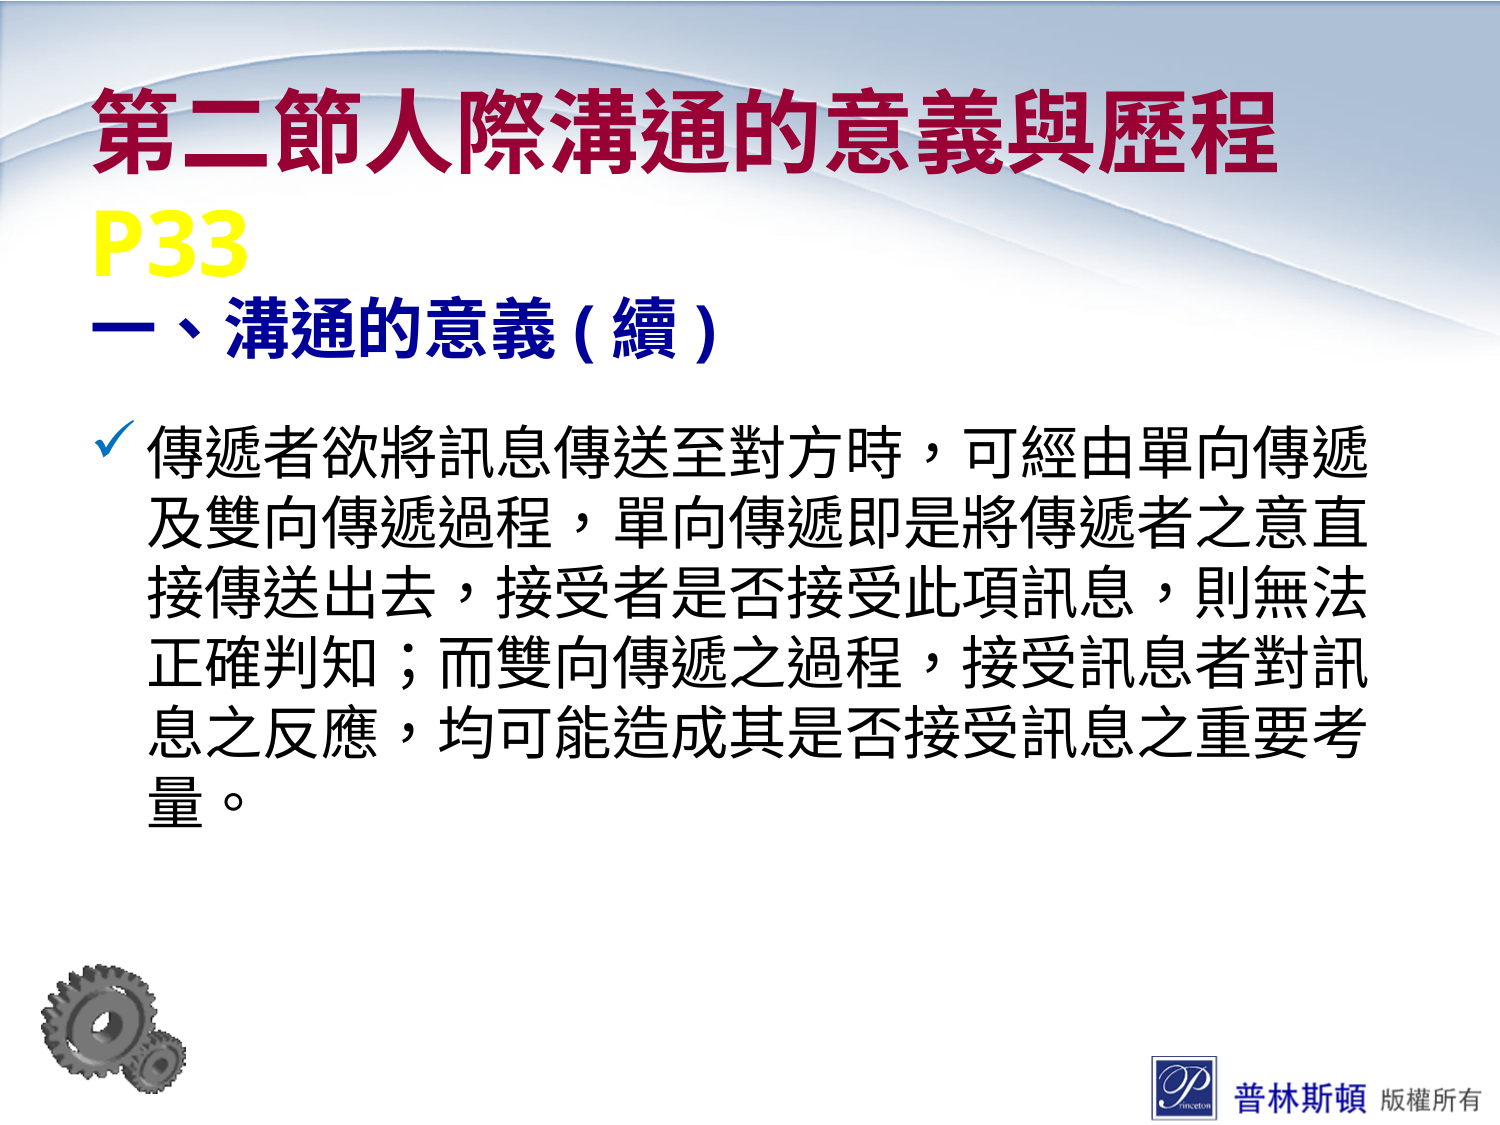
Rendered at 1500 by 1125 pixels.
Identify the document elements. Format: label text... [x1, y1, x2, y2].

picture [1151, 1056, 1500, 1125]
picture [41, 963, 186, 1095]
list 一、溝通的意義(續) 傳遞者欲將訊息傳送至對方時，可經由單向傳遞及雙向傳遞過程，單向傳遞即是將傳遞者之意直接傳送出去，接受者是否接受此項訊息，則無法正確判知；而雙向傳遞之過程，接受訊息者對訊息之反應，均可能造成其是否接受訊息之重要考量。 [75, 278, 1425, 1111]
title 第二節人際溝通的意義與歷程 P33 [72, 123, 1500, 246]
